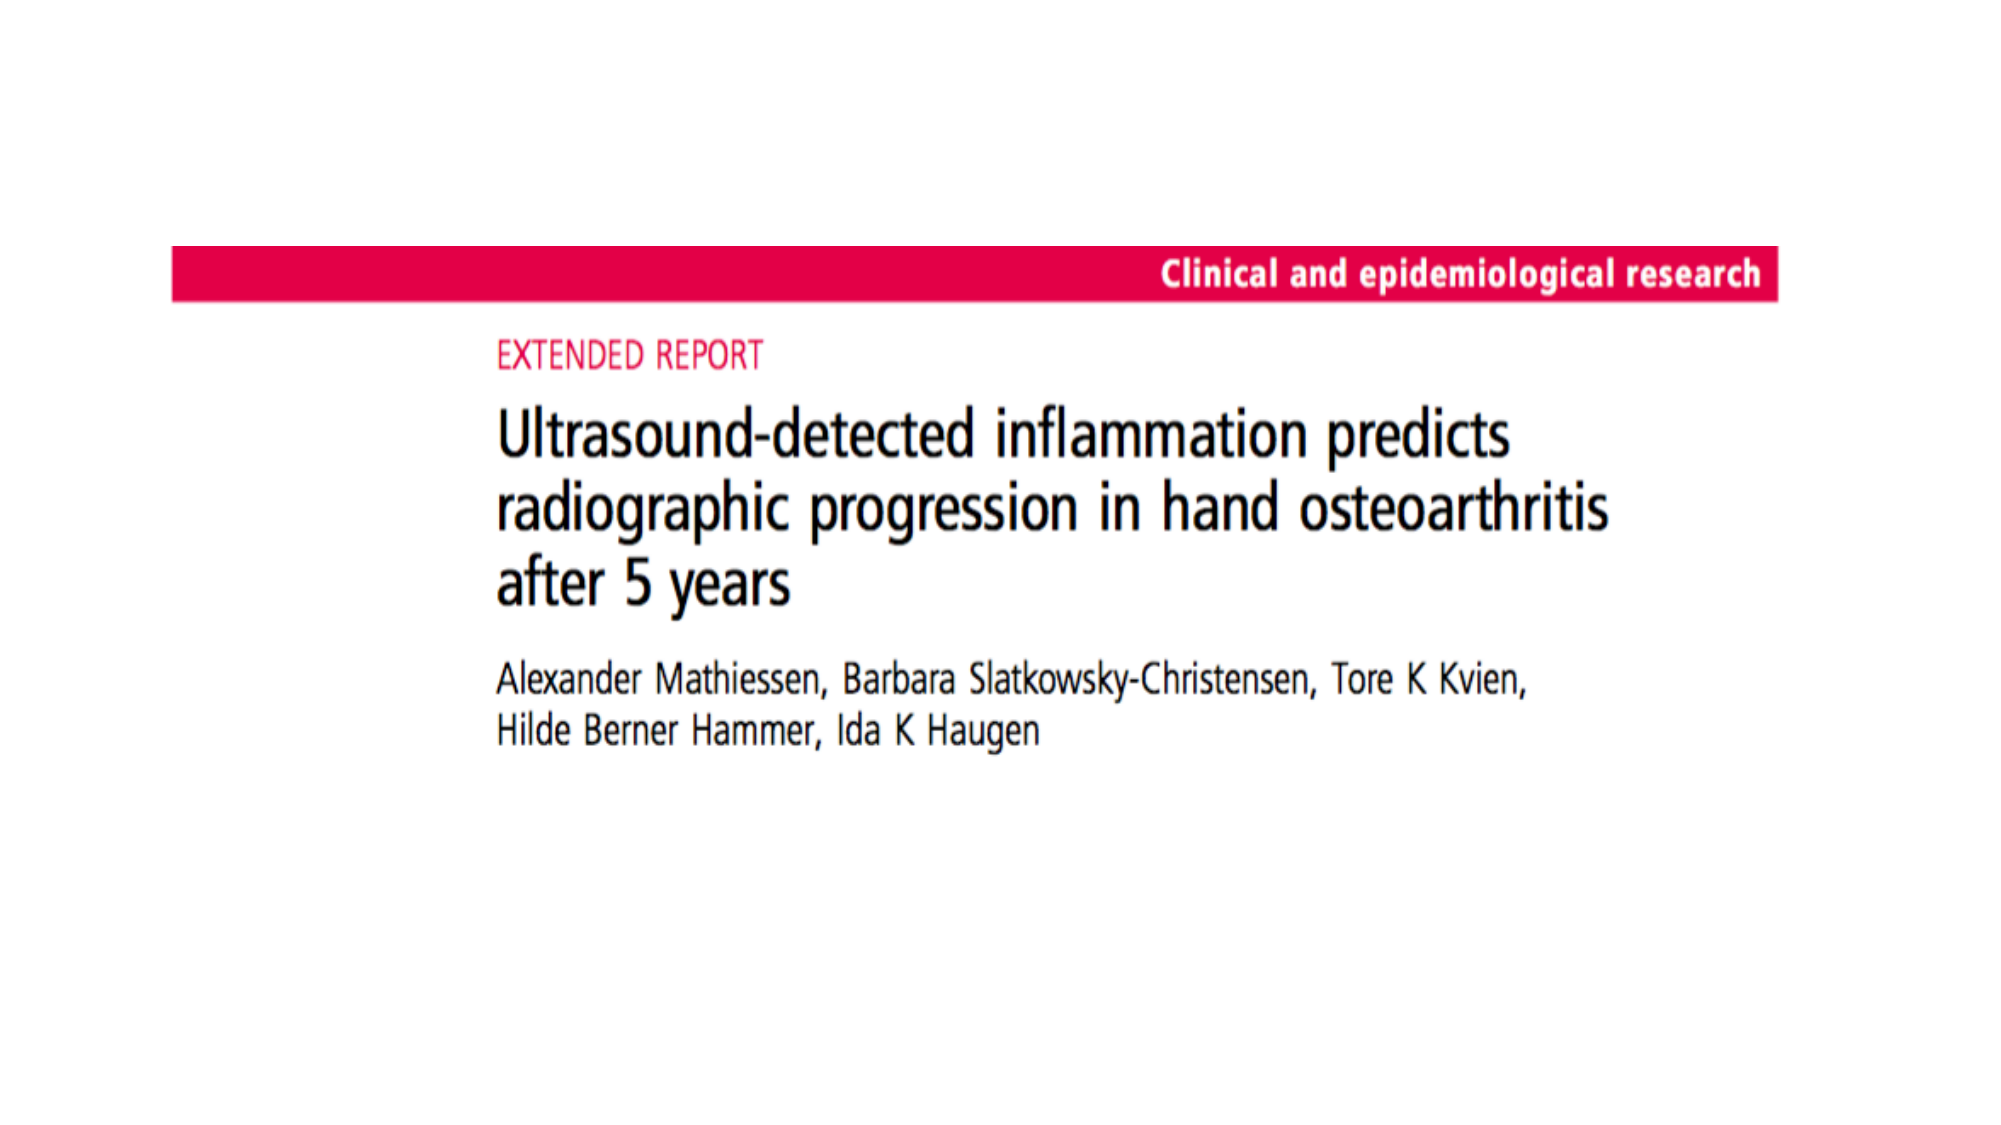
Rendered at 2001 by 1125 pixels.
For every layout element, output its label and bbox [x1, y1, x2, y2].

picture [167, 246, 1818, 786]
